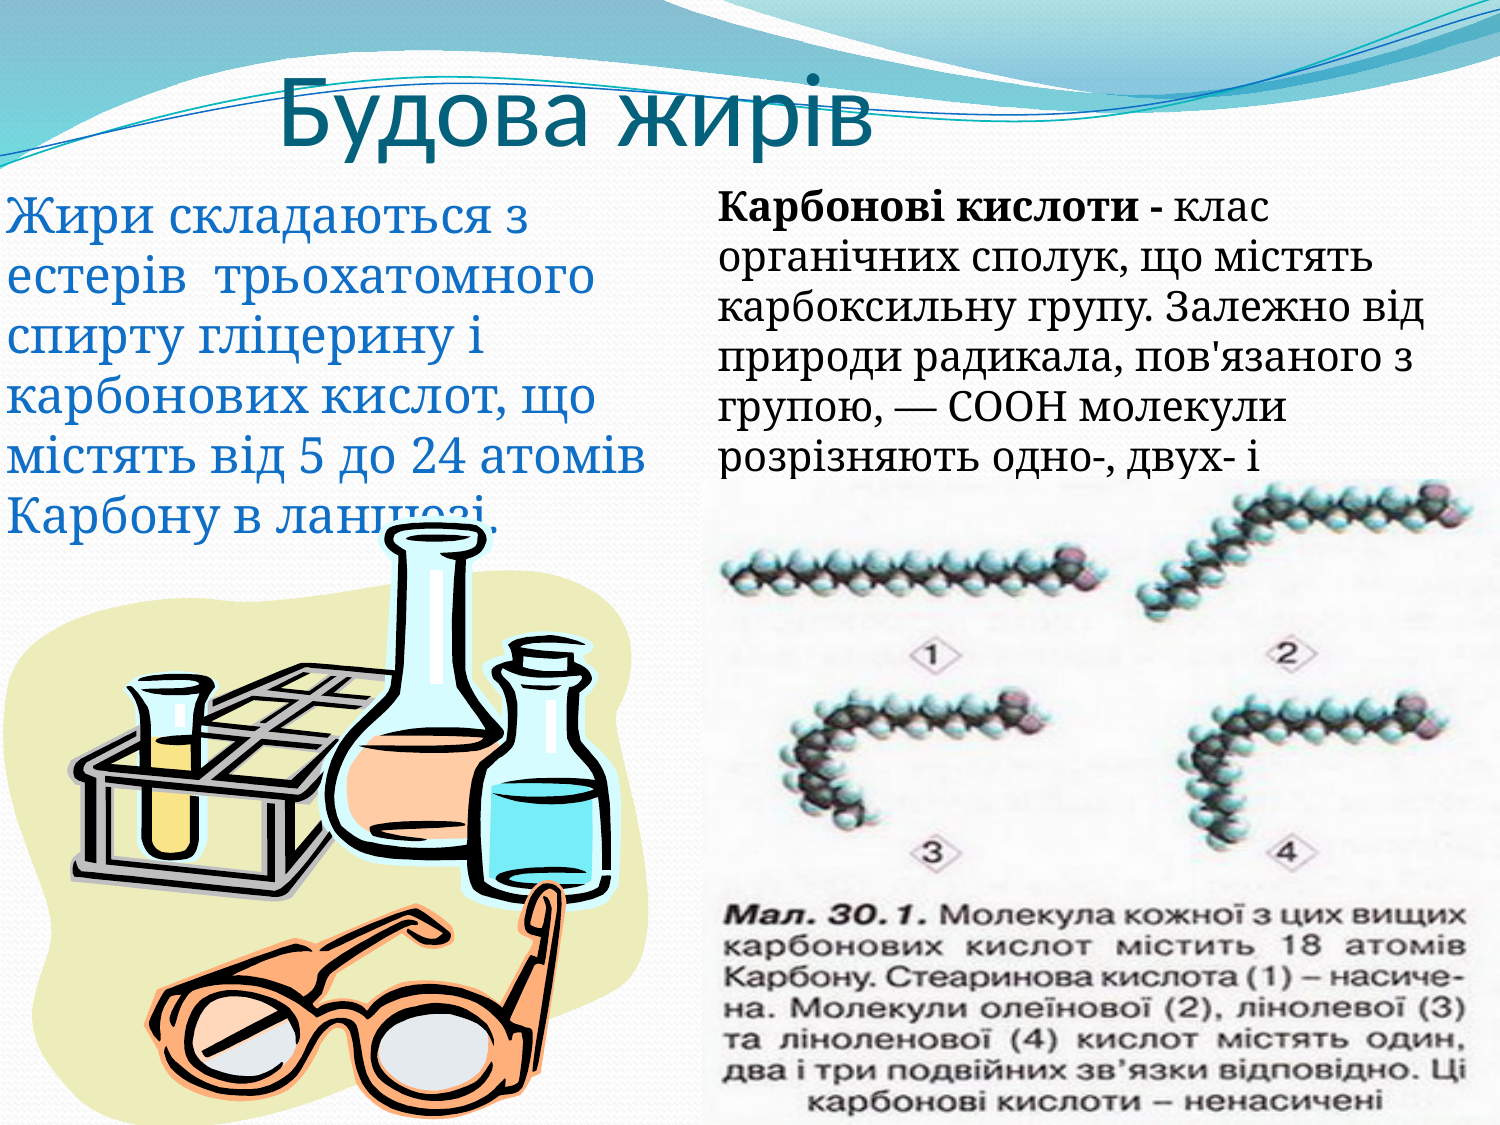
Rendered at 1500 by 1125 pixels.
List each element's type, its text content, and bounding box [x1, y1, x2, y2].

picture [0, 514, 651, 1125]
title Будова жирів [277, 33, 1188, 168]
list Жири складаються з естерів трьох­атомного спирту гліцерину і карбонових кислот, що містять від 5 до 24 атомів Карбону в ланцюзі. [0, 176, 702, 1125]
picture [702, 479, 1500, 1125]
text_box Карбонові кислоти - клас органічних сполук, що містять карбоксильну групу. Залежно від природи радикала, пов'язаного з групою, — COOH молекули розрізняють одно-, двух- і багатоосновні кислоти. [702, 172, 1500, 479]
